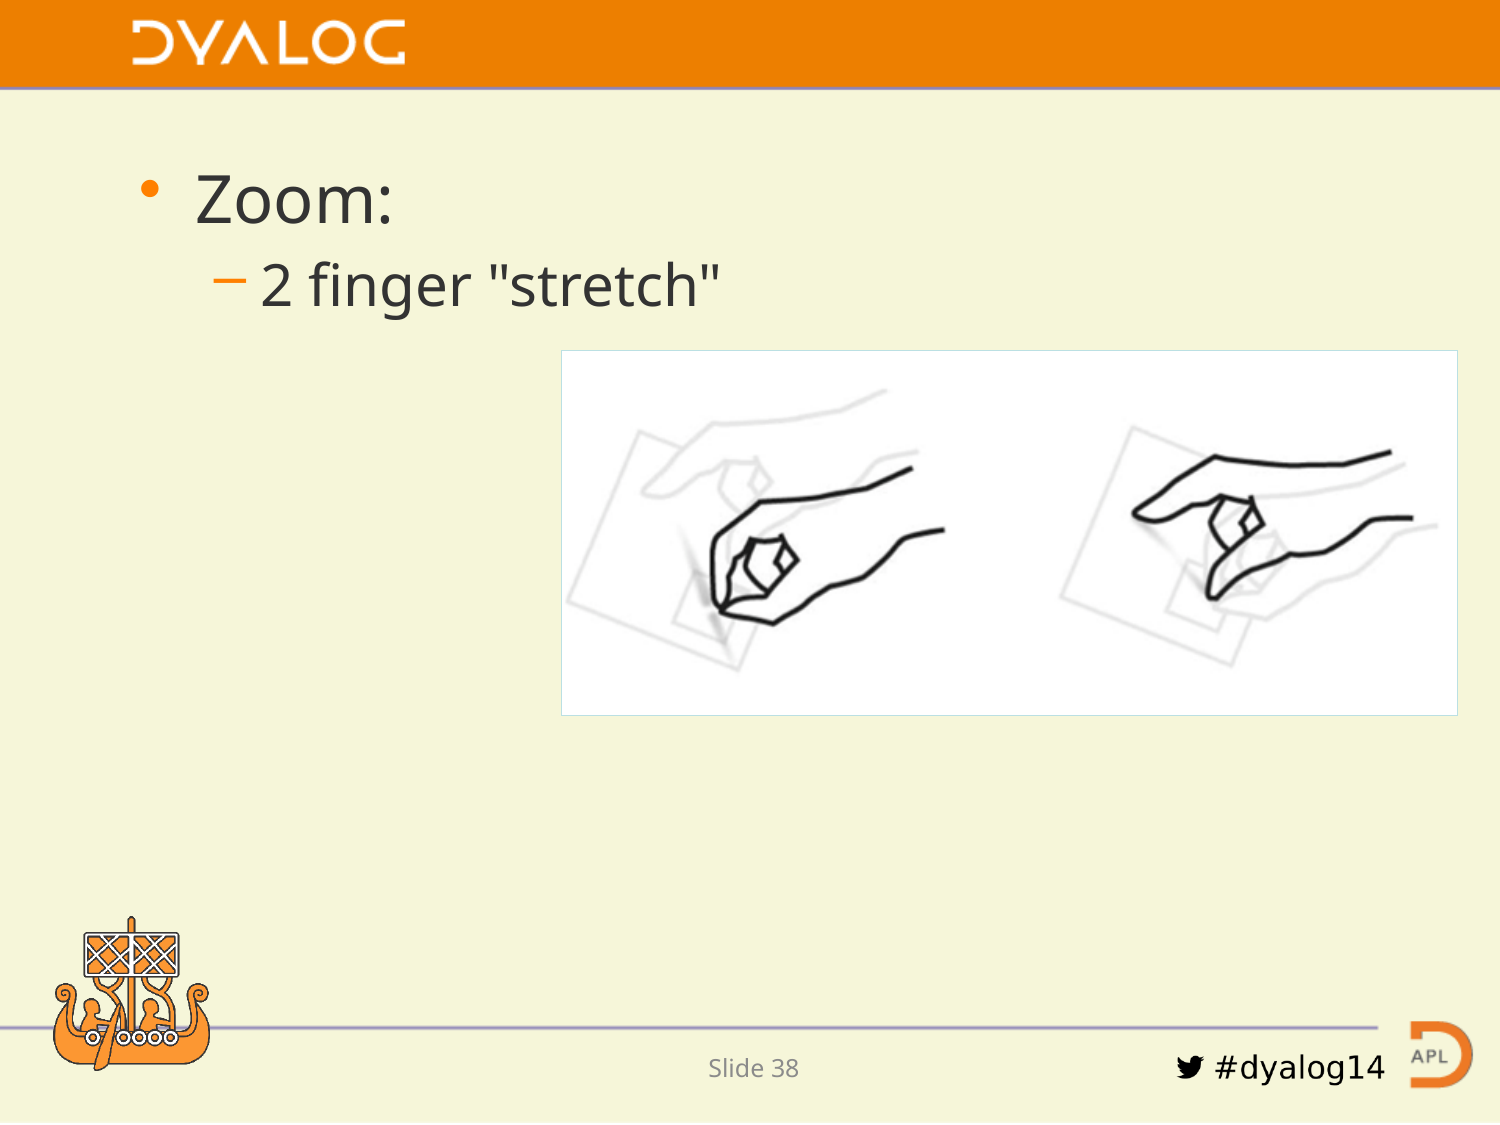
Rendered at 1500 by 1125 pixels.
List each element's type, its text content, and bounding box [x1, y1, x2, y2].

list Zoom: 2 finger "stretch" [123, 149, 1376, 917]
slide_number Slide 37 [585, 1039, 923, 1100]
picture [0, 0, 1500, 1123]
